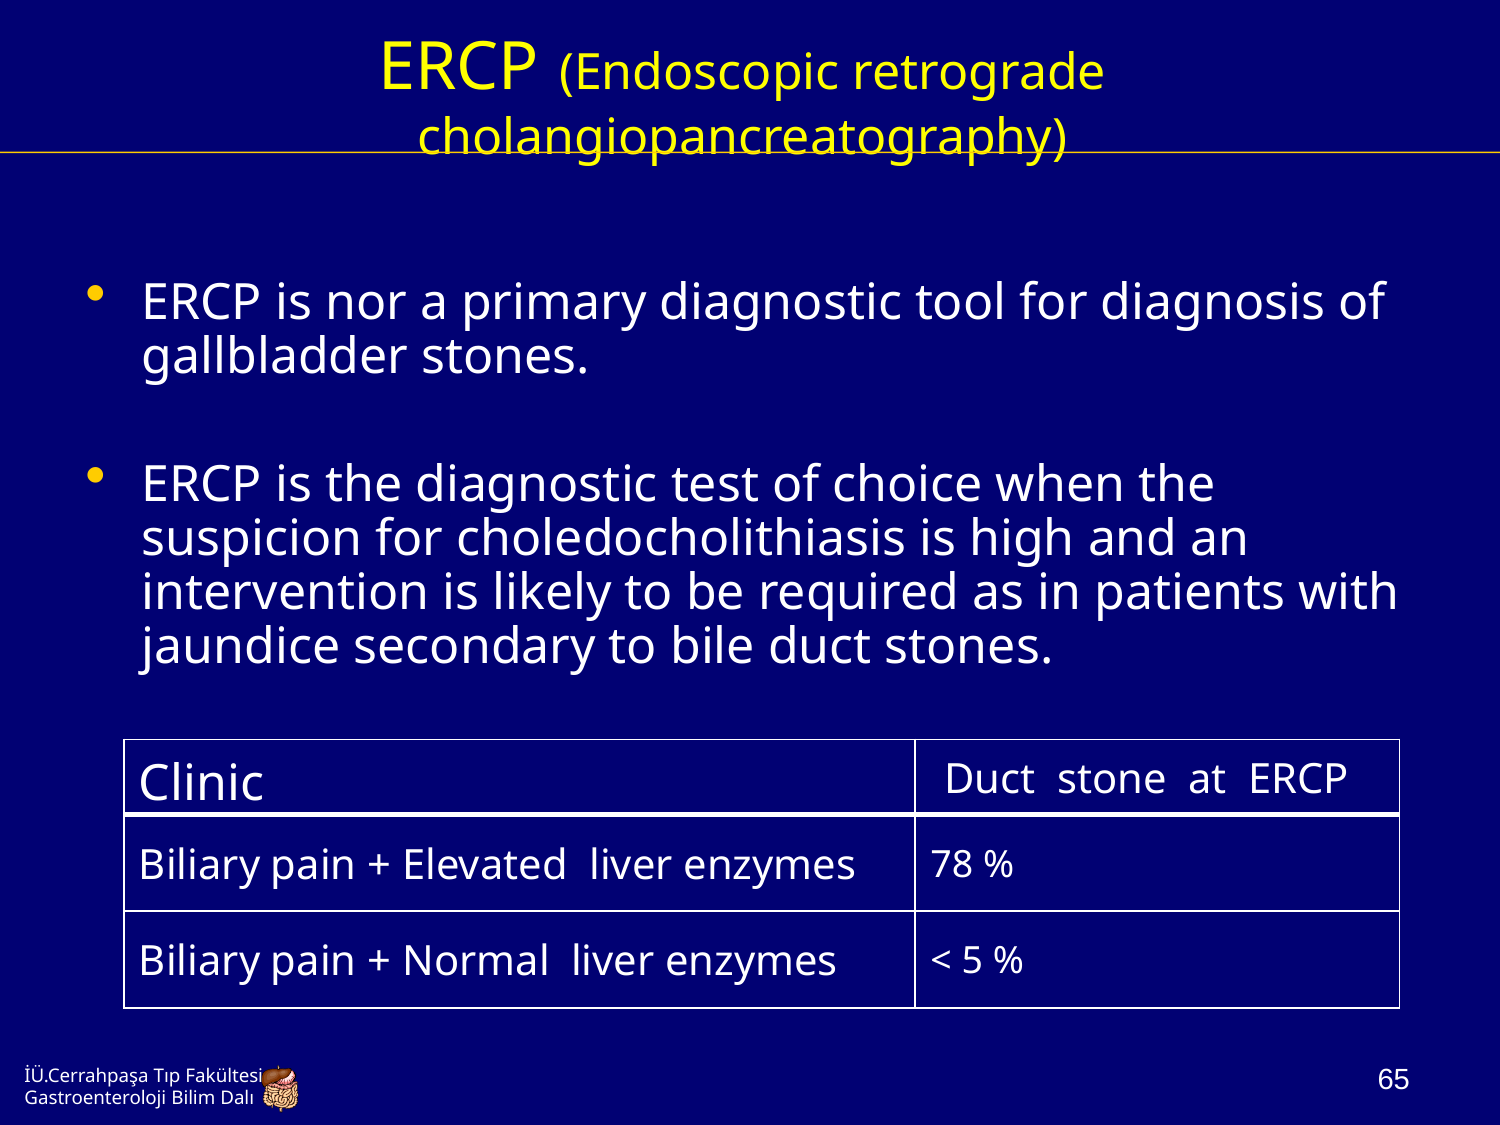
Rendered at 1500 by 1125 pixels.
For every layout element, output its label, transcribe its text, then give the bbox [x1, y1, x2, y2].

table_cell Biliary pain + Elevated liver enzymes [125, 817, 914, 910]
table_header Duct stone at ERCP [916, 740, 1399, 812]
list ERCP is nor a primary diagnostic tool for diagnosis of gallbladder stones. ERCP is the diagnostic test of choice when the suspicion for choledocholithiasis is high and an intervention is likely to be required as in patients with jaundice secondary to bile duct stones. [70, 198, 1421, 729]
slide_number 65 [1074, 1024, 1426, 1103]
table_header Clinic [125, 740, 914, 812]
title ERCP (Endoscopic retrograde cholangiopancreatography) [67, 34, 1418, 145]
table_cell 78 % [916, 817, 1399, 910]
table_cell Biliary pain + Normal liver enzymes [125, 912, 914, 1007]
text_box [9, 1056, 448, 1117]
table_cell < 5 % [916, 912, 1399, 1007]
